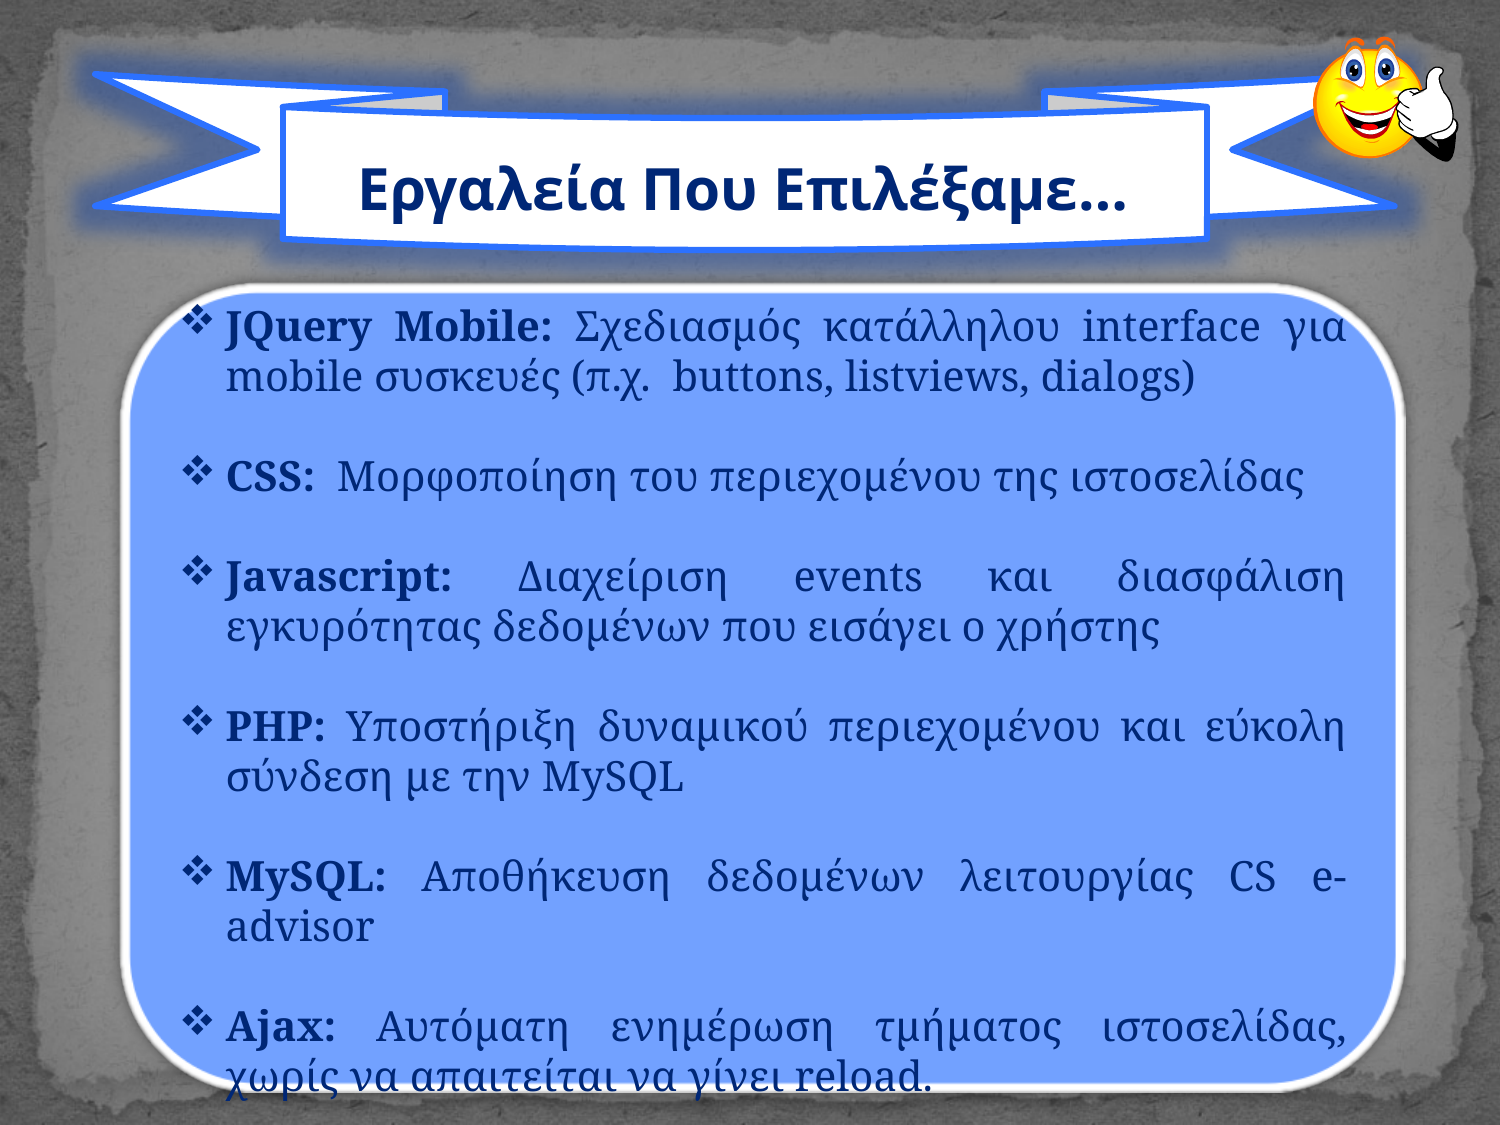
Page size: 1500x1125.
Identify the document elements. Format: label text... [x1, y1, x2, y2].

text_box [97, 40, 1457, 248]
text_box JQuery Mobile: Σχεδιασμός κατάλληλου interface για mobile συσκευές (π.χ. buttons, listviews, dialogs) CSS: Μορφοποίηση του περιεχομένου της ιστοσελίδας Javascript: Διαχείριση events και διασφάλιση εγκυρότητας δεδομένων που εισάγει ο χρήστης PHP: Υποστήριξη δυναμικού περιεχομένου και εύκολη σύνδεση με την MySQL MySQL: Αποθήκευση δεδομένων λειτουργίας CS e-advisor Ajax: Αυτόματη ενημέρωση τμήματος ιστοσελίδας, χωρίς να απαιτείται να γίνει reload. [123, 286, 1403, 1090]
